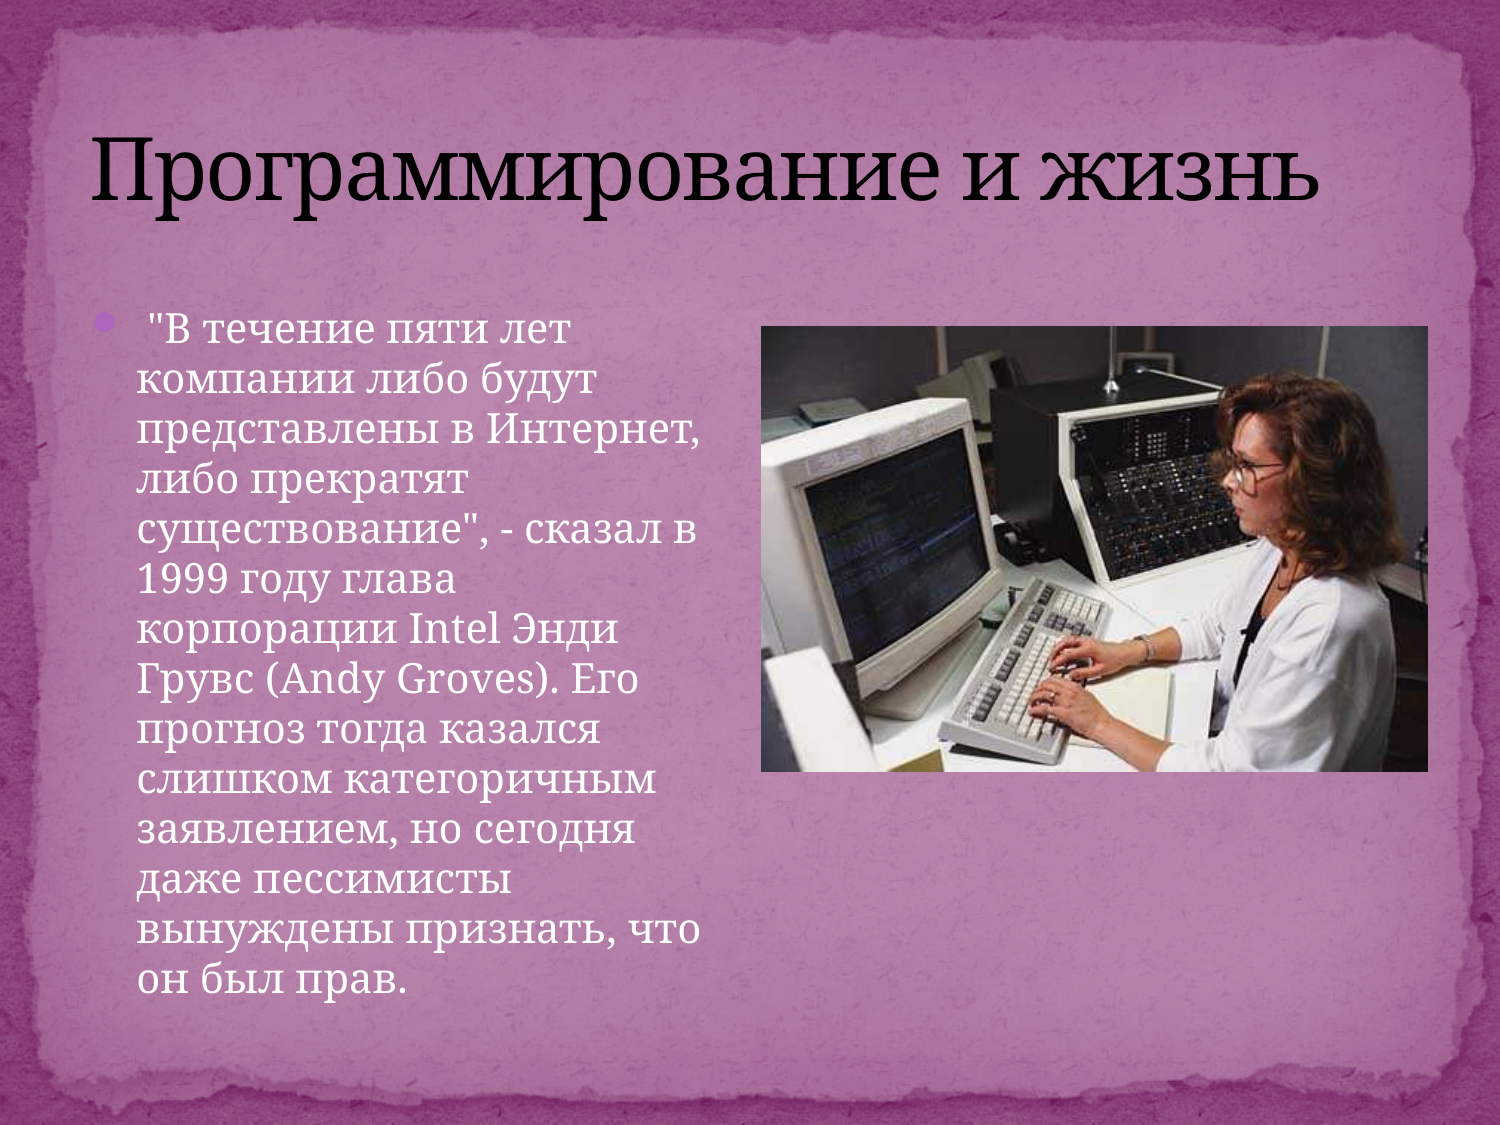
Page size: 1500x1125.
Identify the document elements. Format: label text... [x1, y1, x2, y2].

title Программирование и жизнь [74, 24, 1425, 225]
list "В течение пяти лет компании либо будут представлены в Интернет, либо прекратят существование", - сказал в 1999 году глава корпорации Intel Энди Грувс (Andy Groves). Его прогноз тогда казался слишком категоричным заявлением, но сегодня даже пессимисты вынуждены признать, что он был прав. [76, 231, 743, 982]
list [764, 329, 1426, 770]
